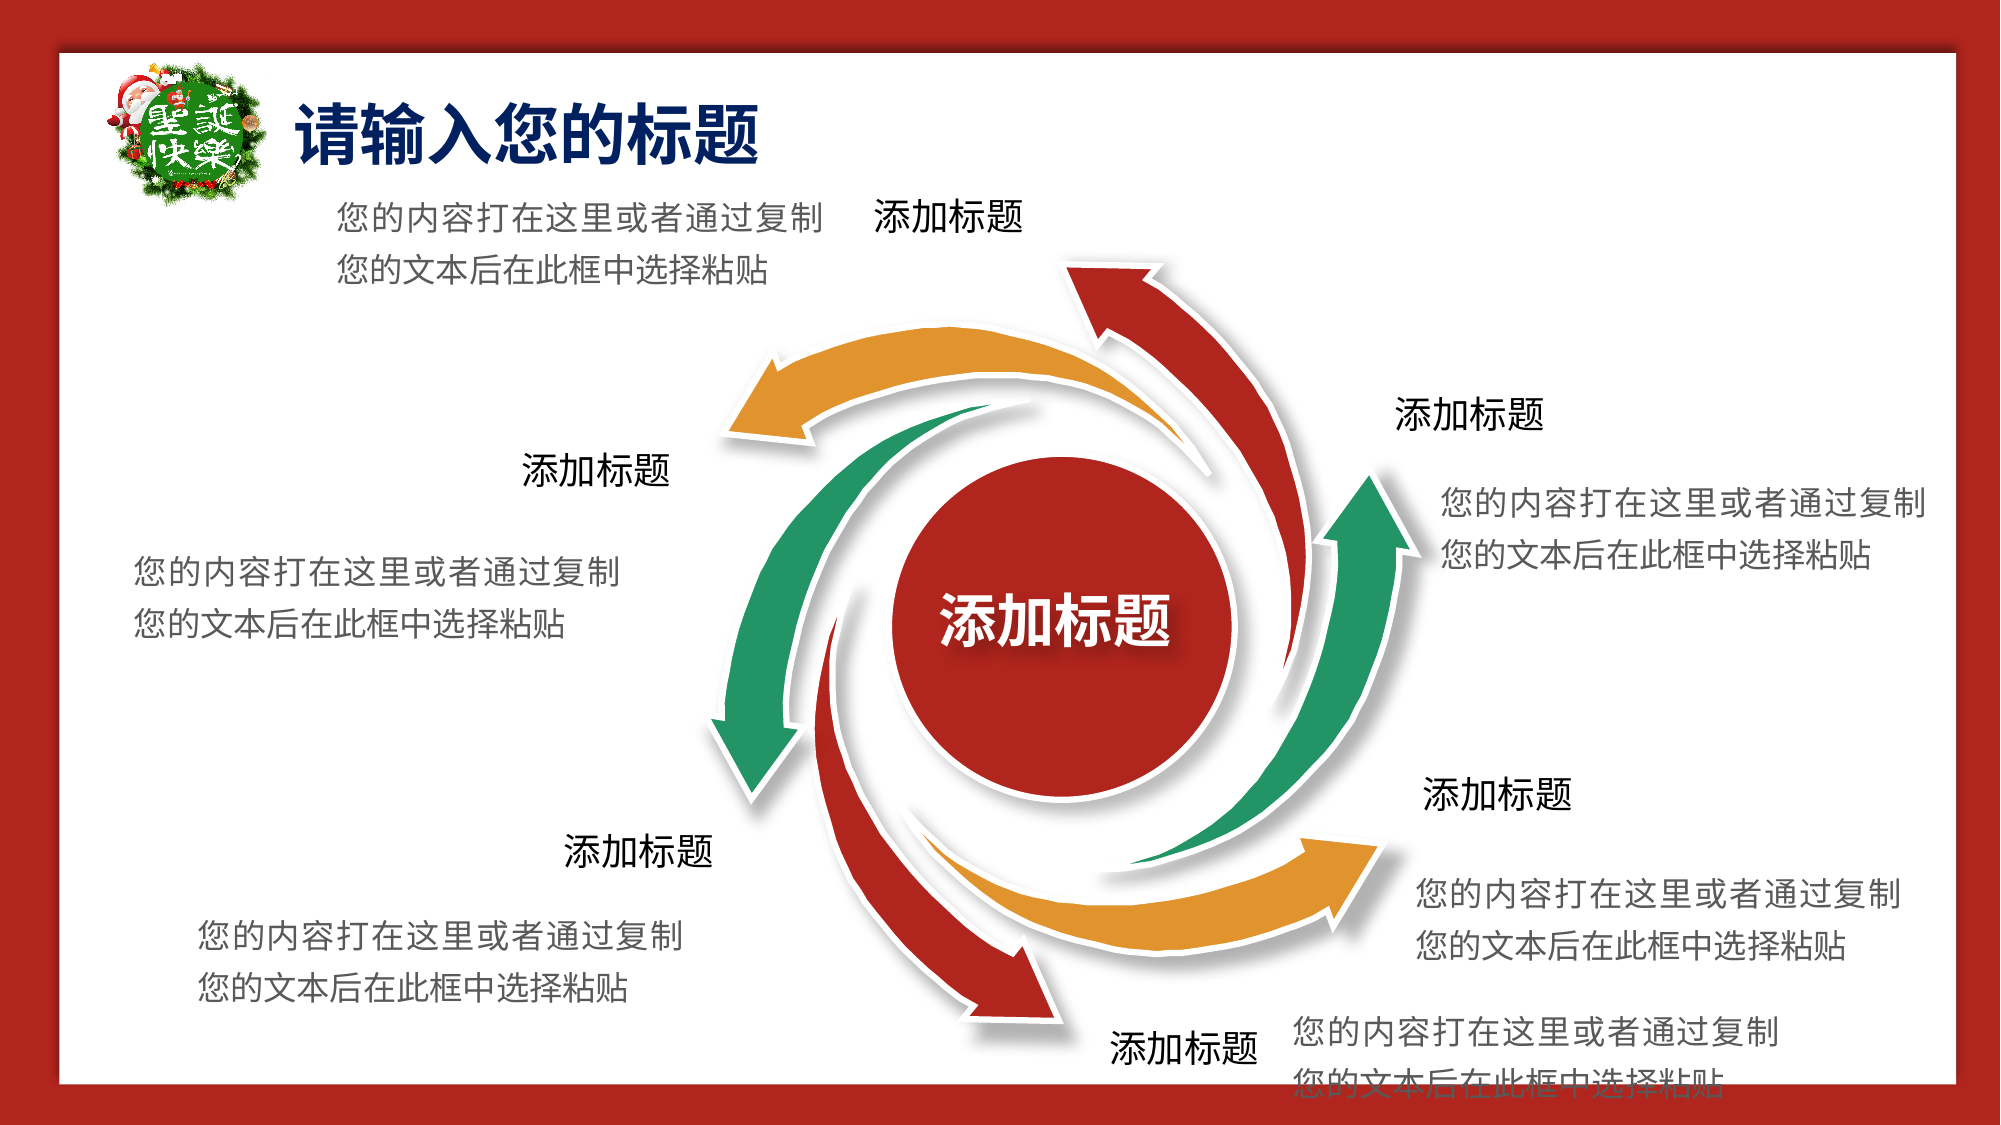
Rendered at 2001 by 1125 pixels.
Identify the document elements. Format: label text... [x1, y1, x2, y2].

text_box 您的内容打在这里或者通过复制您的文本后在此框中选择粘贴 [118, 531, 637, 651]
text_box [1090, 467, 1419, 871]
text_box 添加标题 [548, 820, 729, 881]
text_box 添加标题 [1407, 763, 1588, 824]
text_box 添加标题 [858, 185, 1039, 246]
text_box [856, 397, 1031, 453]
text_box [810, 601, 1059, 1022]
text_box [839, 453, 1271, 800]
text_box [1059, 263, 1310, 704]
text_box 添加标题 [1050, 1017, 1278, 1078]
picture [107, 53, 267, 213]
text_box 您的内容打在这里或者通过复制您的文本后在此框中选择粘贴 [1400, 854, 1918, 973]
text_box 添加标题 [1379, 383, 1560, 444]
text_box [721, 322, 1197, 453]
text_box 您的内容打在这里或者通过复制您的文本后在此框中选择粘贴 [1278, 991, 1796, 1111]
text_box 添加标题 [506, 439, 687, 500]
text_box [896, 801, 1385, 956]
text_box [702, 467, 839, 801]
text_box 您的内容打在这里或者通过复制您的文本后在此框中选择粘贴 [1424, 462, 1943, 582]
text_box 您的内容打在这里或者通过复制您的文本后在此框中选择粘贴 [321, 177, 840, 297]
text_box 您的内容打在这里或者通过复制您的文本后在此框中选择粘贴 [182, 896, 700, 1015]
